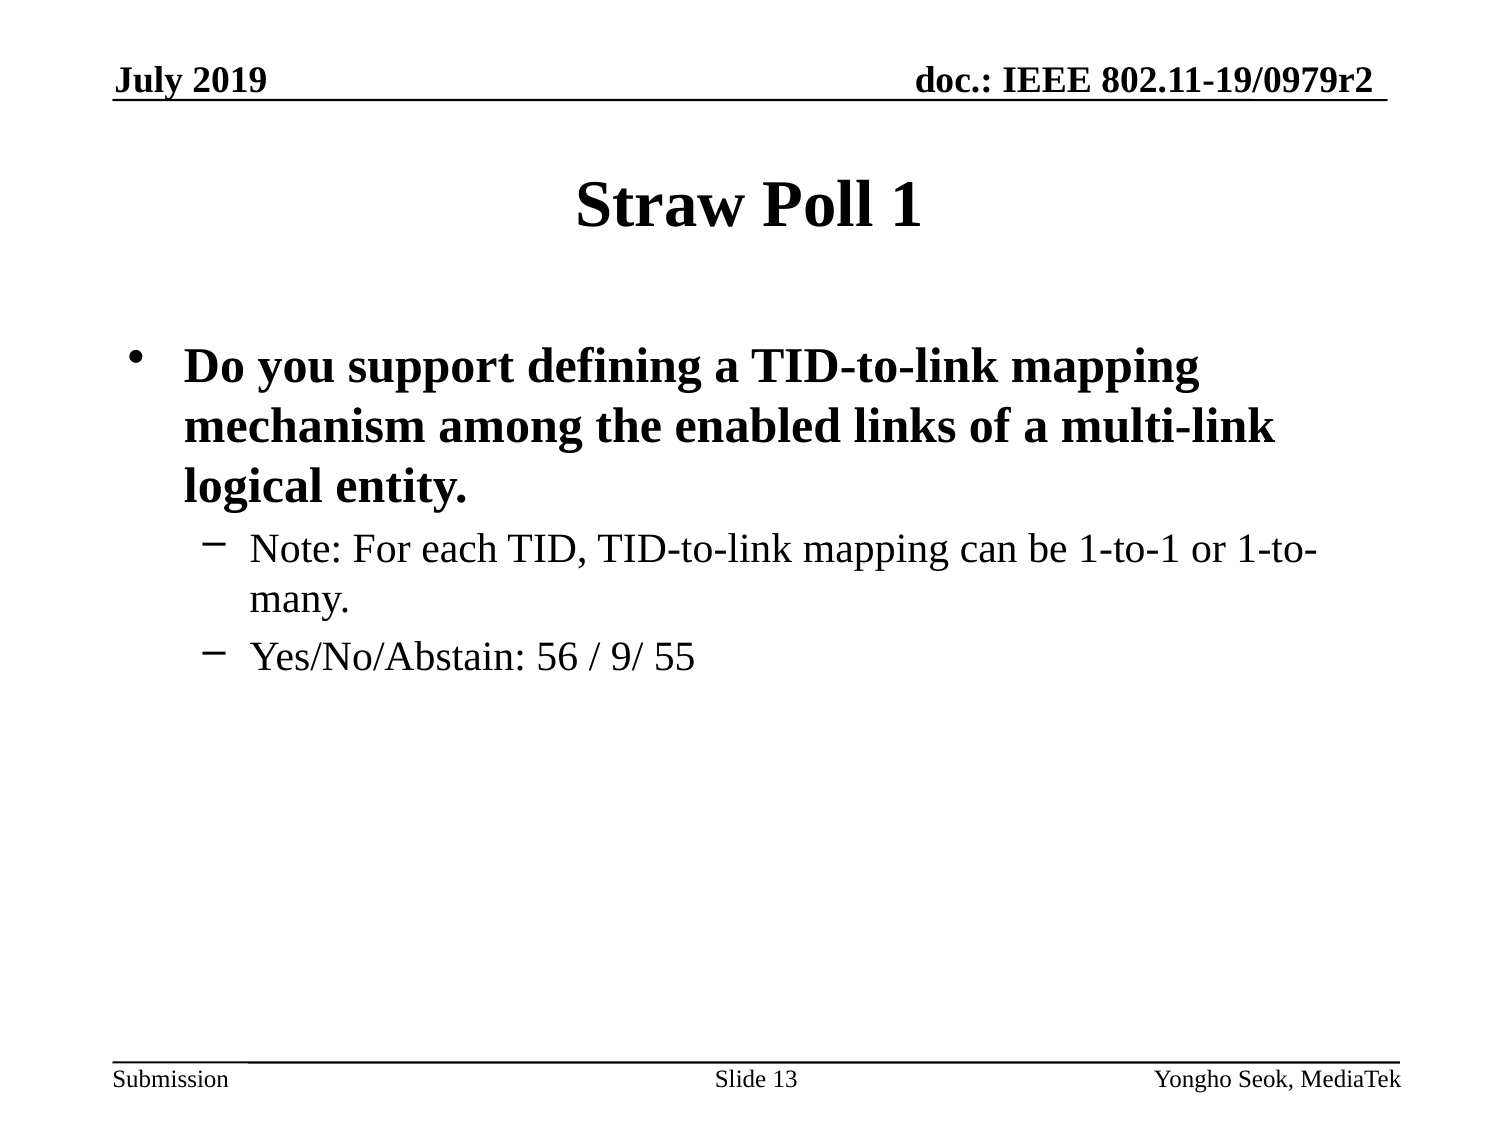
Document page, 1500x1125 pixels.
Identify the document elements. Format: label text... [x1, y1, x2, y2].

slide_number Slide 13 [712, 1061, 800, 1093]
list Do you support defining a TID-to-link mapping mechanism among the enabled links of a multi-link logical entity. Note: For each TID, TID-to-link mapping can be 1-to-1 or 1-to-many. Yes/No/Abstain: 56 / 9/ 55 [112, 324, 1388, 1001]
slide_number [114, 54, 274, 101]
footer Yongho Seok, MediaTek [1150, 1061, 1402, 1093]
title Straw Poll 1 [0, 112, 1500, 288]
